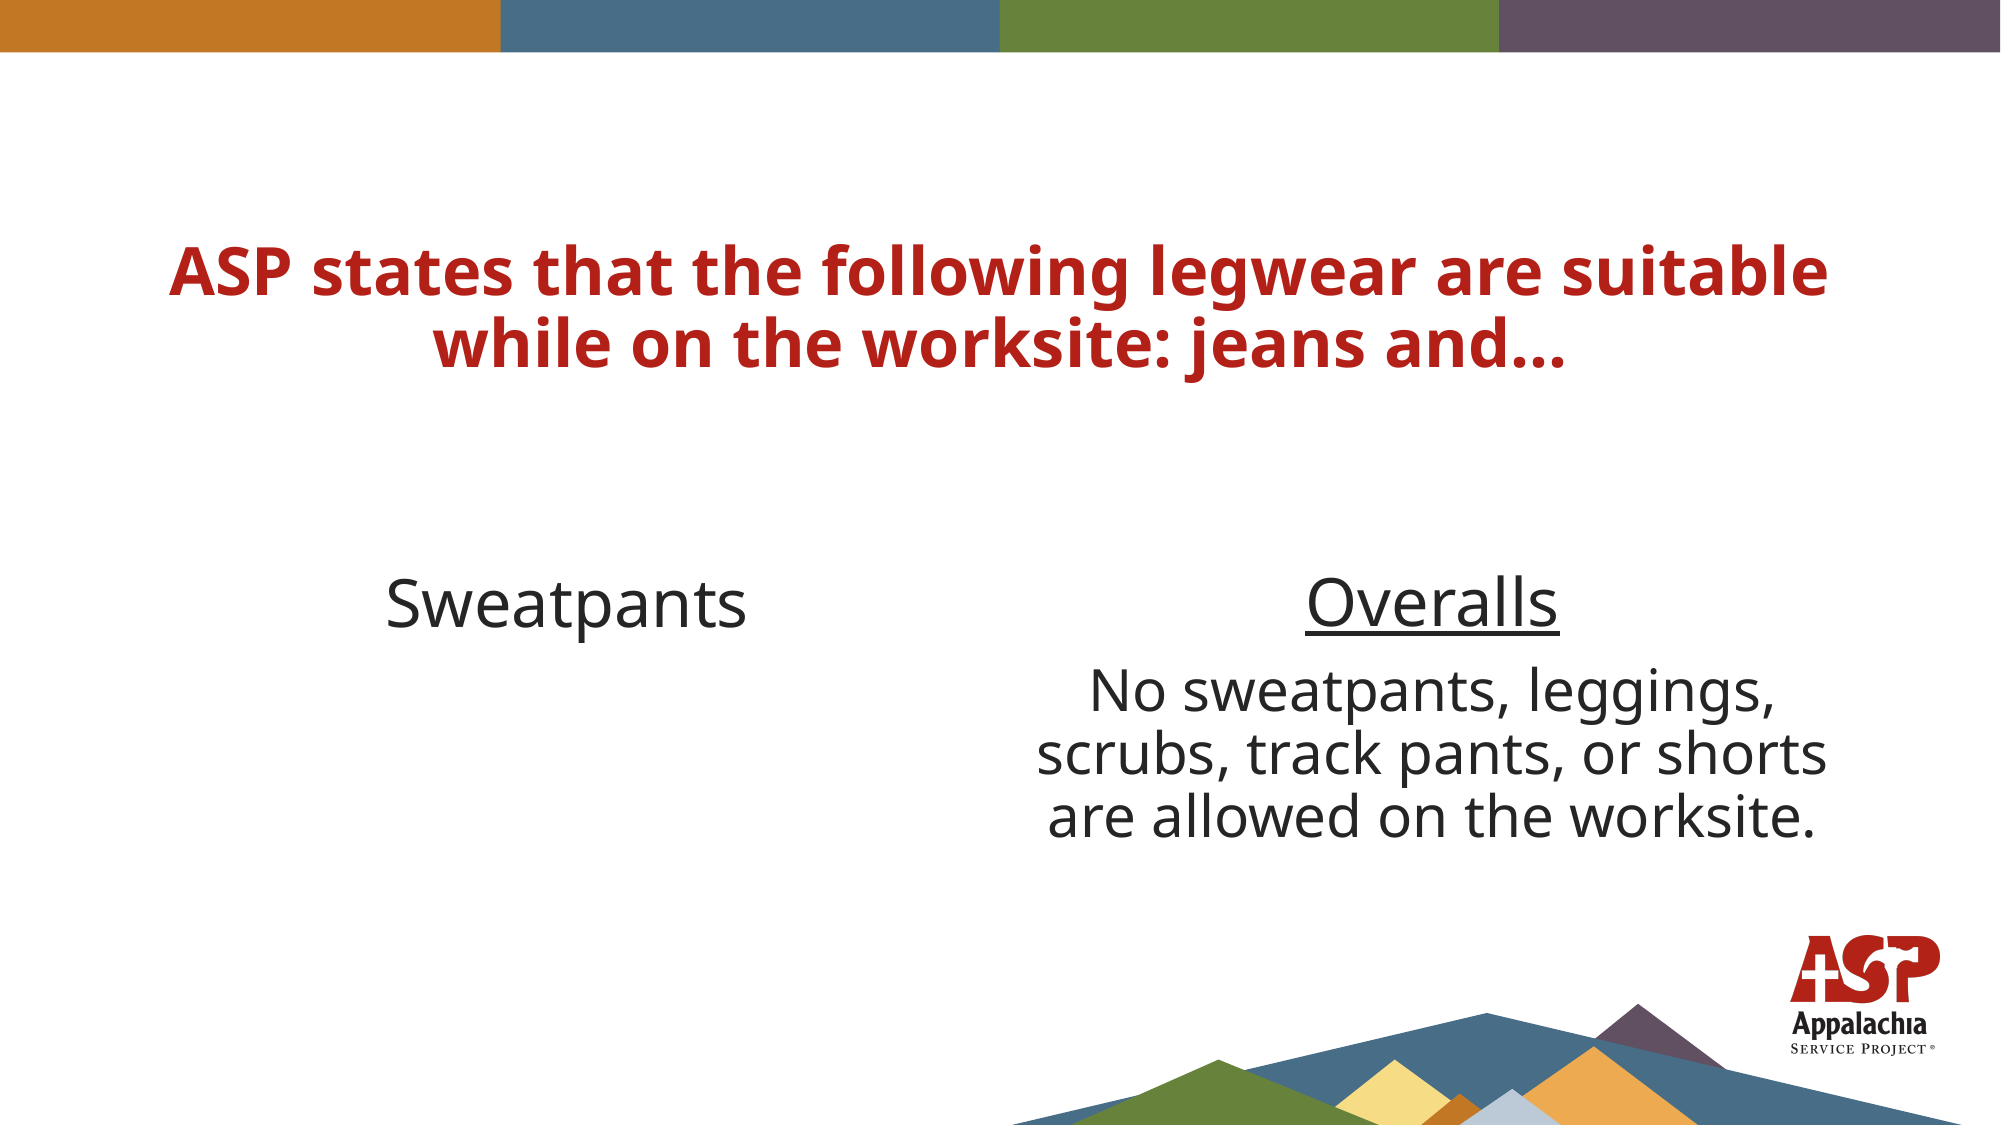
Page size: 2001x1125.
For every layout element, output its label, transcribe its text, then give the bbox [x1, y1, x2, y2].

list Sweatpants [137, 562, 998, 1014]
title ASP states that the following legwear are suitable while on the worksite: jeans and... [137, 59, 1863, 561]
picture [1790, 935, 1940, 1056]
list Overalls No sweatpants, leggings, scrubs, track pants, or shorts are allowed on the worksite. [1002, 560, 1863, 1014]
